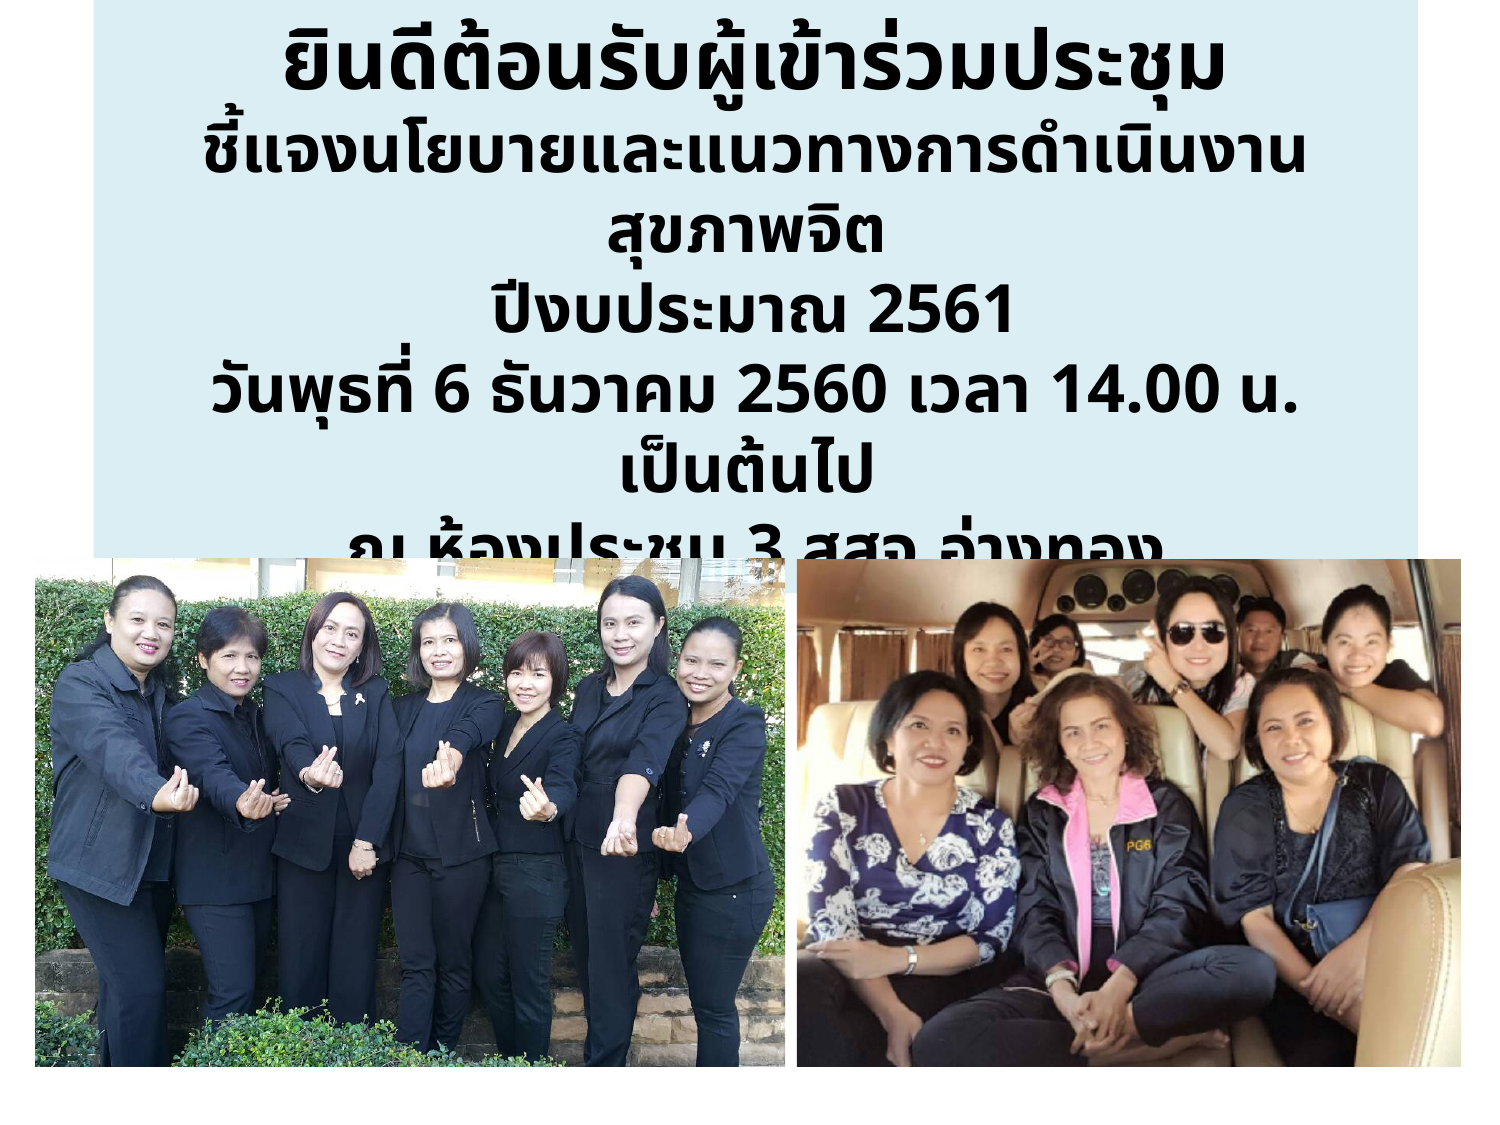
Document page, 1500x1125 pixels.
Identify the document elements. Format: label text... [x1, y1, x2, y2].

picture [34, 558, 786, 1067]
picture [796, 558, 1462, 1067]
text_box ยินดีต้อนรับผู้เข้าร่วมประชุม ชี้แจงนโยบายและแนวทางการดำเนินงานสุขภาพจิต ปีงบประมาณ 2561 วันพุธที่ 6 ธันวาคม 2560 เวลา 14.00 น. เป็นต้นไป ณ ห้องประชุม 3 สสจ.อ่างทอง [93, 0, 1418, 562]
